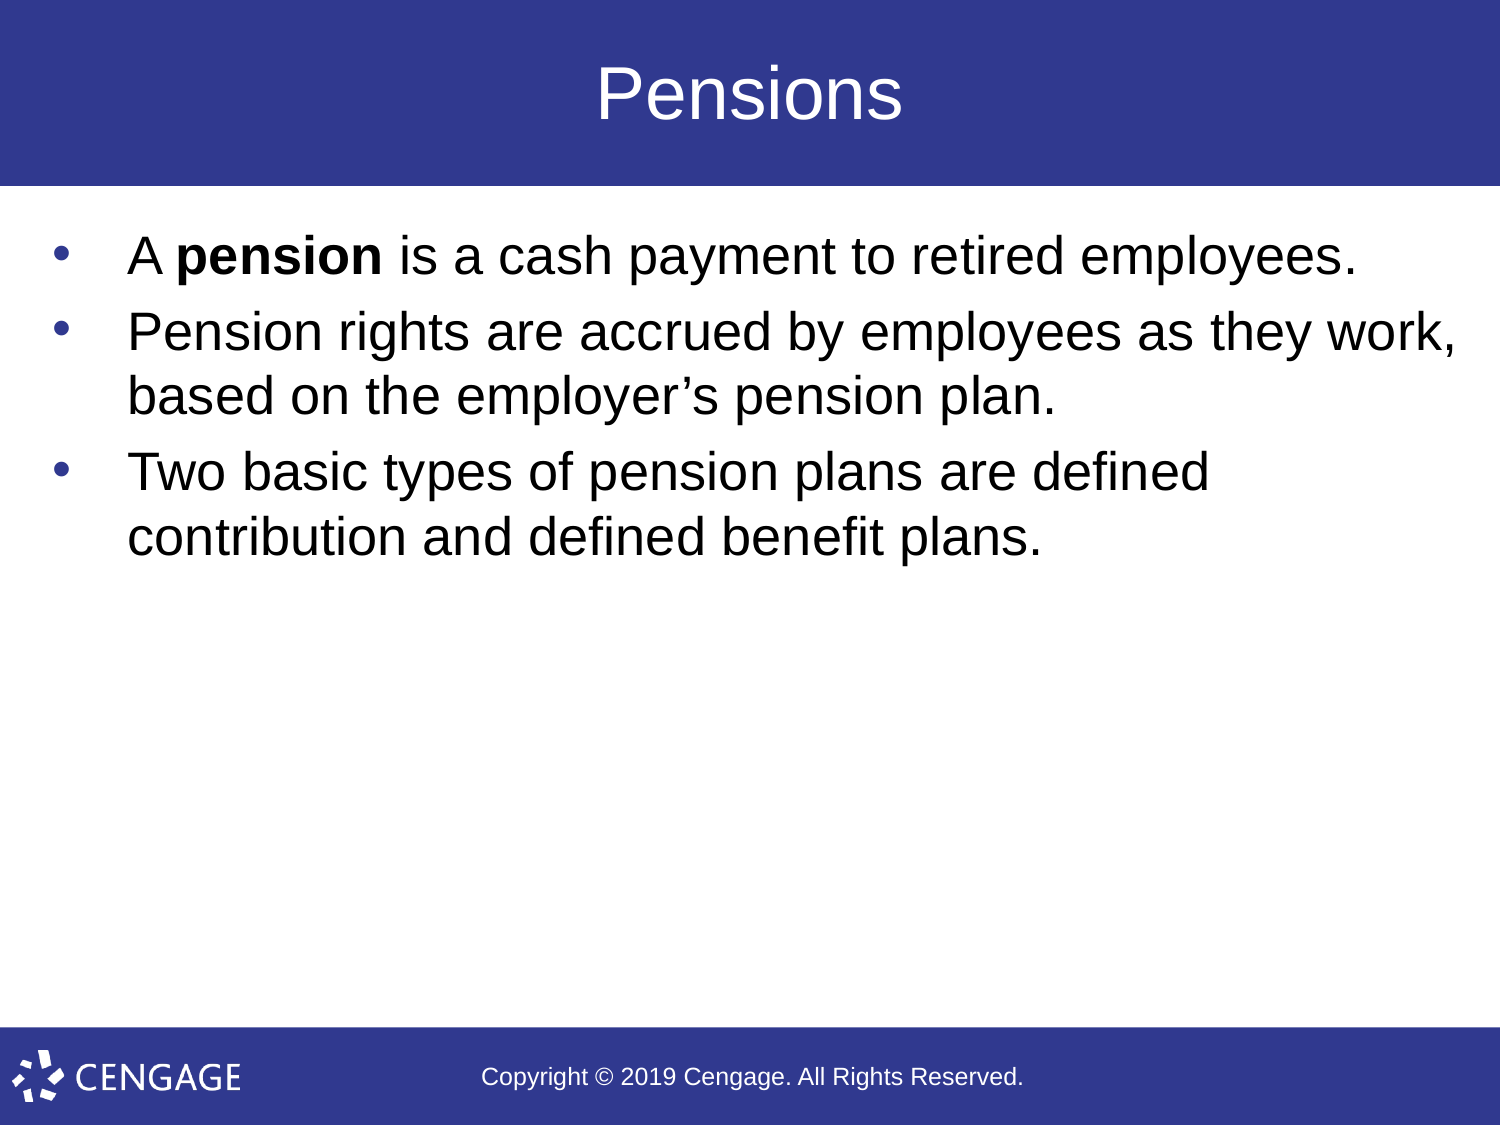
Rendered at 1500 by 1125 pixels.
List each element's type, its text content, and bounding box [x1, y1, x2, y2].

list A pension is a cash payment to retired employees. Pension rights are accrued by employees as they work, based on the employer’s pension plan. Two basic types of pension plans are defined contribution and defined benefit plans. [37, 212, 1475, 1005]
picture [12, 1050, 240, 1102]
title Pensions [7, 4, 1493, 176]
